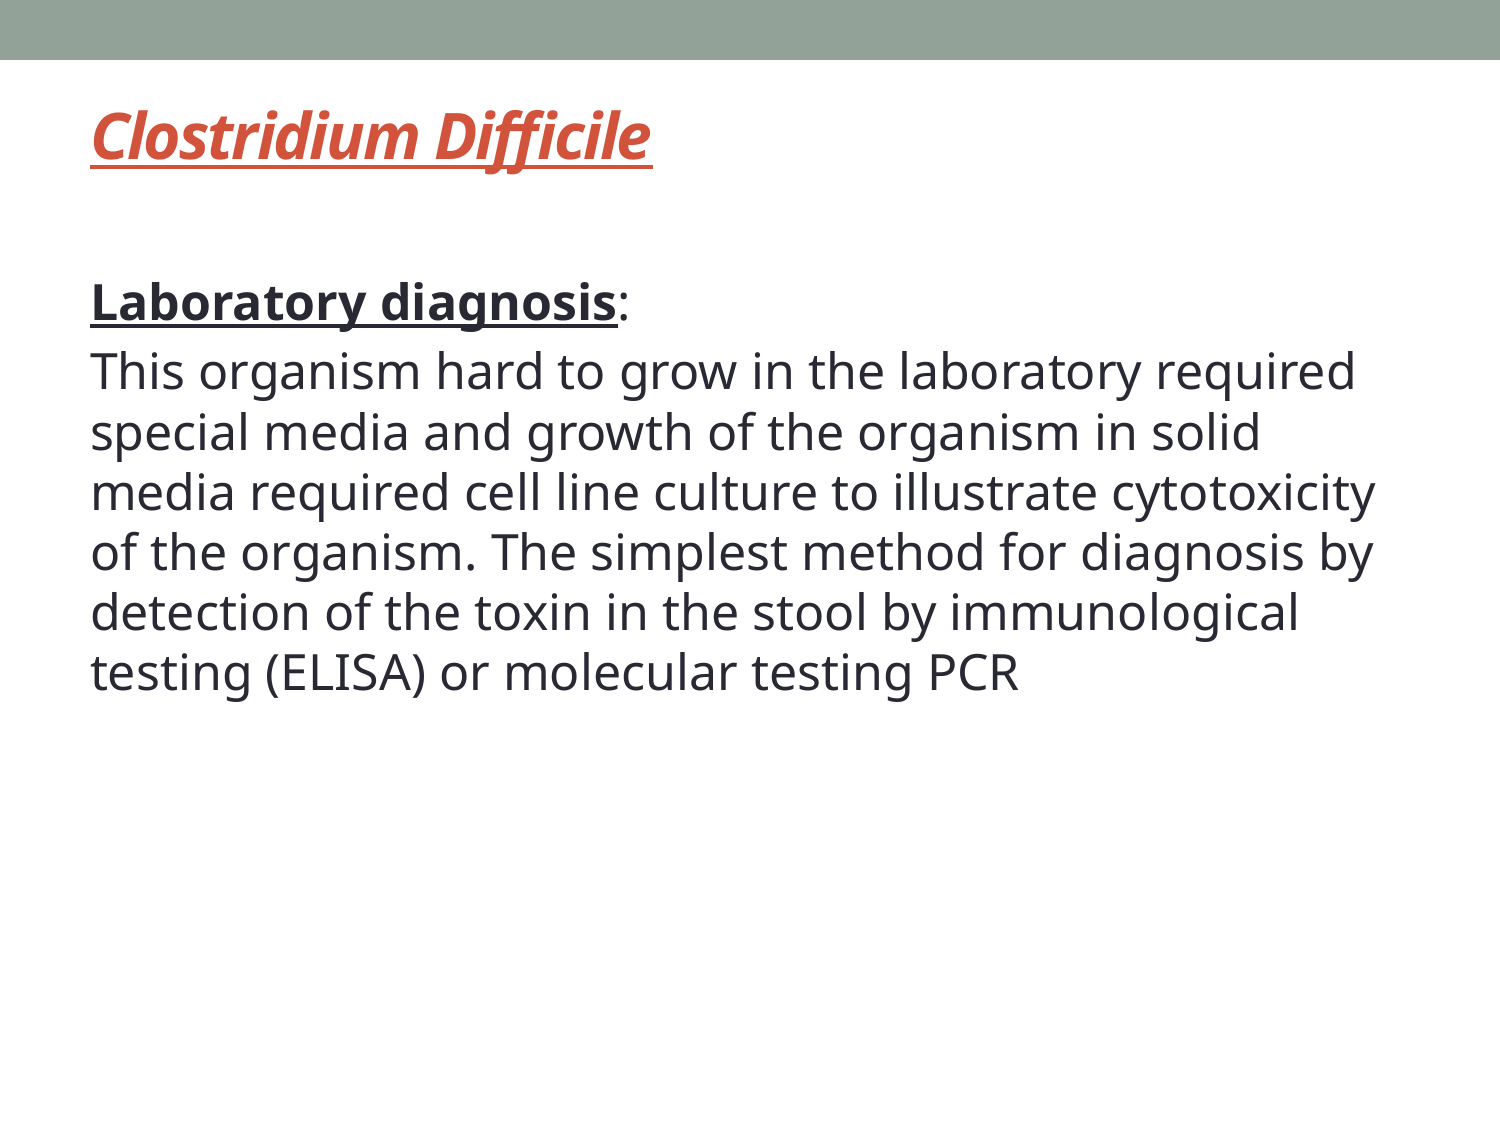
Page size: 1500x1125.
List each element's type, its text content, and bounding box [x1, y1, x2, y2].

title Clostridium Difficile [75, 87, 1425, 250]
list Laboratory diagnosis: This organism hard to grow in the laboratory required special media and growth of the organism in solid media required cell line culture to illustrate cytotoxicity of the organism. The simplest method for diagnosis by detection of the toxin in the stool by immunological testing (ELISA) or molecular testing PCR [75, 262, 1425, 1063]
